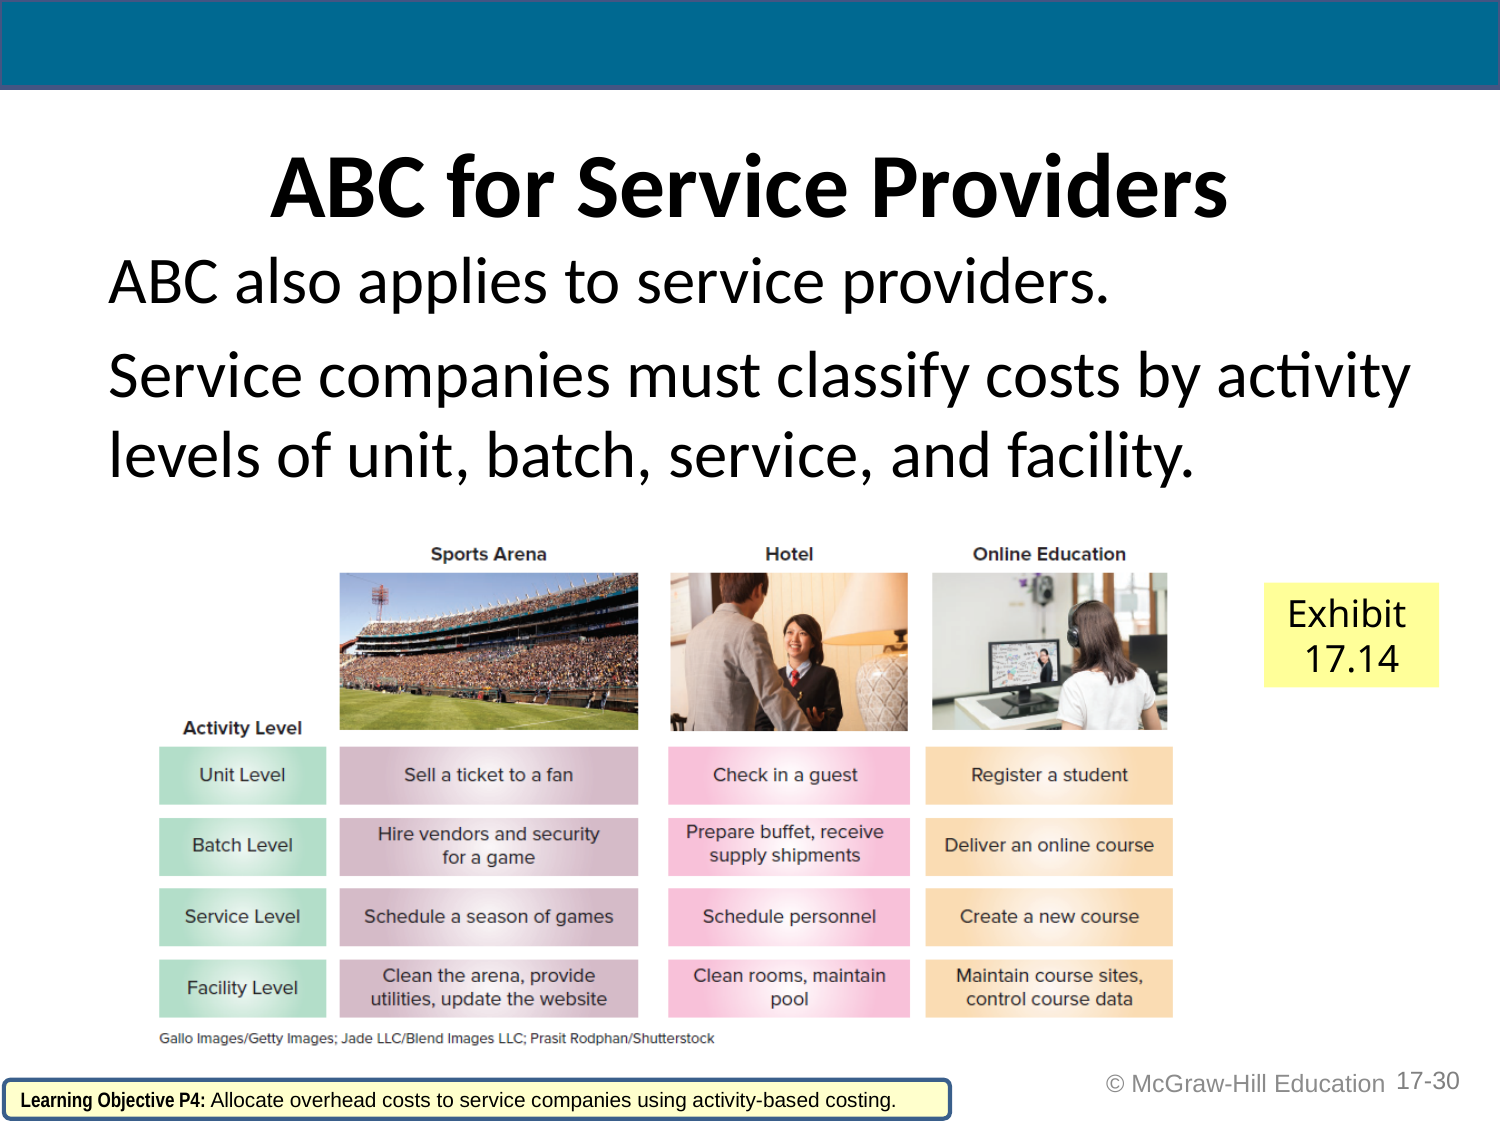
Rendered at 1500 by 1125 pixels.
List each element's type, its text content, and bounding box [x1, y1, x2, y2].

list ABC also applies to service providers. Service companies must classify costs by activity levels of unit, batch, service, and facility. [93, 229, 1482, 567]
text_box Learning Objective P4: Allocate overhead costs to service companies using activity-based costing. [3, 1079, 951, 1119]
text_box 17-30 [1125, 1057, 1475, 1118]
title ABC for Service Providers [75, 87, 1425, 275]
text_box Exhibit 17.14 [1264, 582, 1440, 688]
text_box © McGraw-Hill Education [1083, 1069, 1125, 1097]
picture [137, 526, 1194, 1061]
